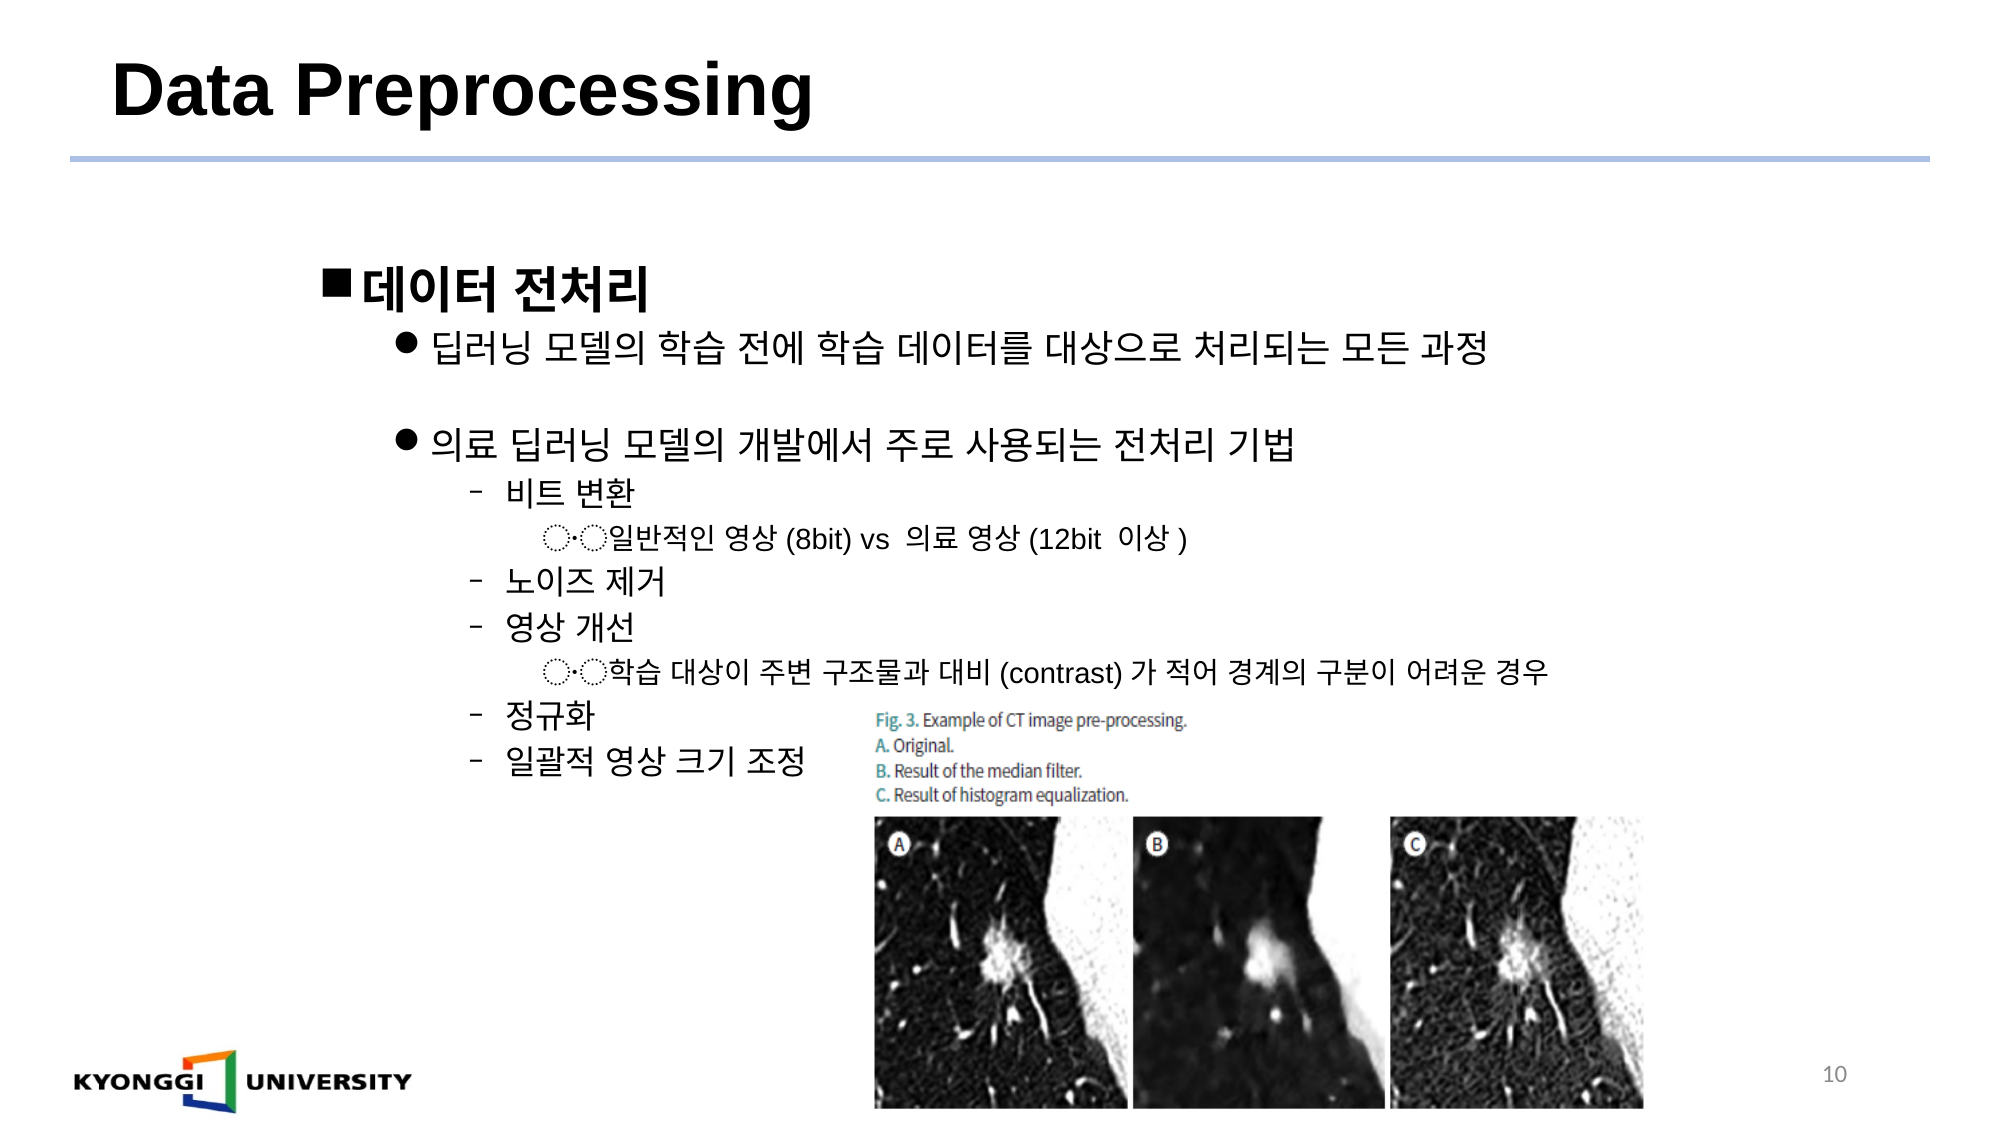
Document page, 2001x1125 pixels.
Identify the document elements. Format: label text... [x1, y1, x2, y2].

picture [69, 1044, 302, 1124]
slide_number 10 [1698, 1042, 1863, 1103]
text_box 데이터 전처리 딥러닝 모델의 학습 전에 학습 데이터를 대상으로 처리되는 모든 과정 의료 딥러닝 모델의 개발에서 주로 사용되는 전처리 기법 비트 변환 일반적인 영상(8bit) vs 의료 영상(12bit 이상) 노이즈 제거 영상 개선 학습 대상이 주변 구조물과 대비(contrast)가 적어 경계의 구분이 어려운 경우 정규화 일괄적 영상 크기 조정 [302, 191, 1698, 1125]
picture [864, 700, 1653, 1115]
text_box Data Preprocessing [96, 32, 1725, 150]
